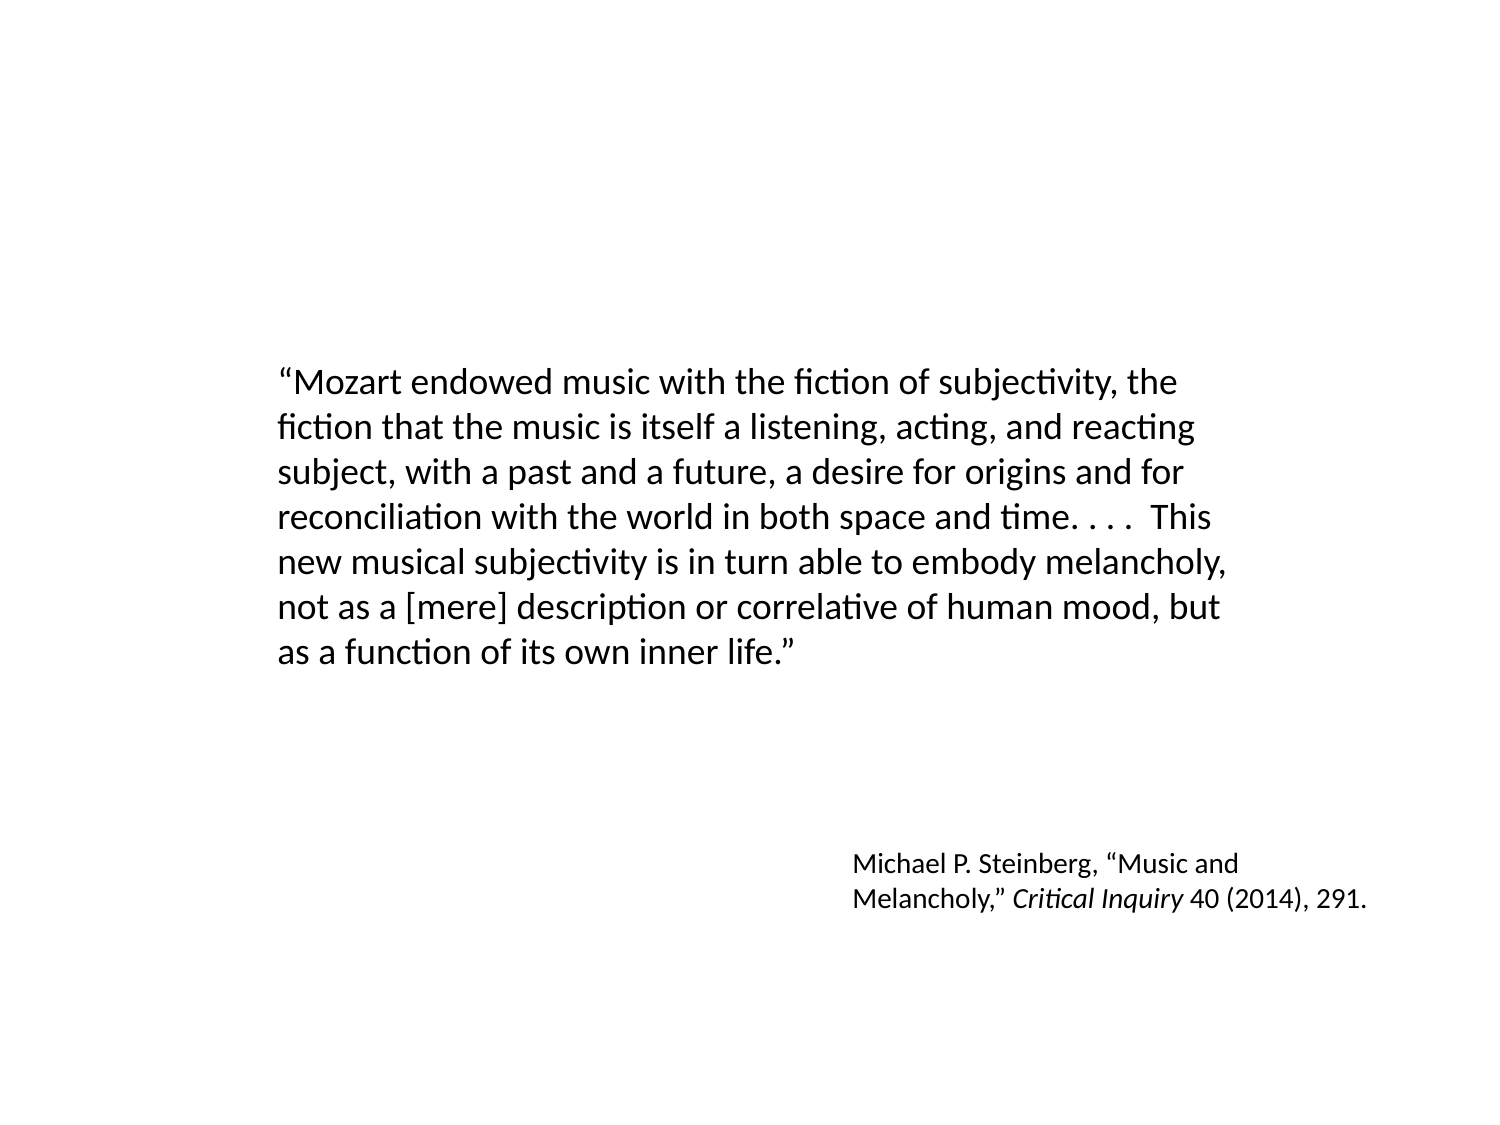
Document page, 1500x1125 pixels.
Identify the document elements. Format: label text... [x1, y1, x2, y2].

text_box “Mozart endowed music with the fiction of subjectivity, the fiction that the music is itself a listening, acting, and reacting subject, with a past and a future, a desire for origins and for reconciliation with the world in both space and time. . . . This new musical subjectivity is in turn able to embody melancholy, not as a [mere] description or correlative of human mood, but as a function of its own inner life.” [262, 349, 1275, 680]
text_box Michael P. Steinberg, “Music and Melancholy,” Critical Inquiry 40 (2014), 291. [837, 837, 1400, 923]
